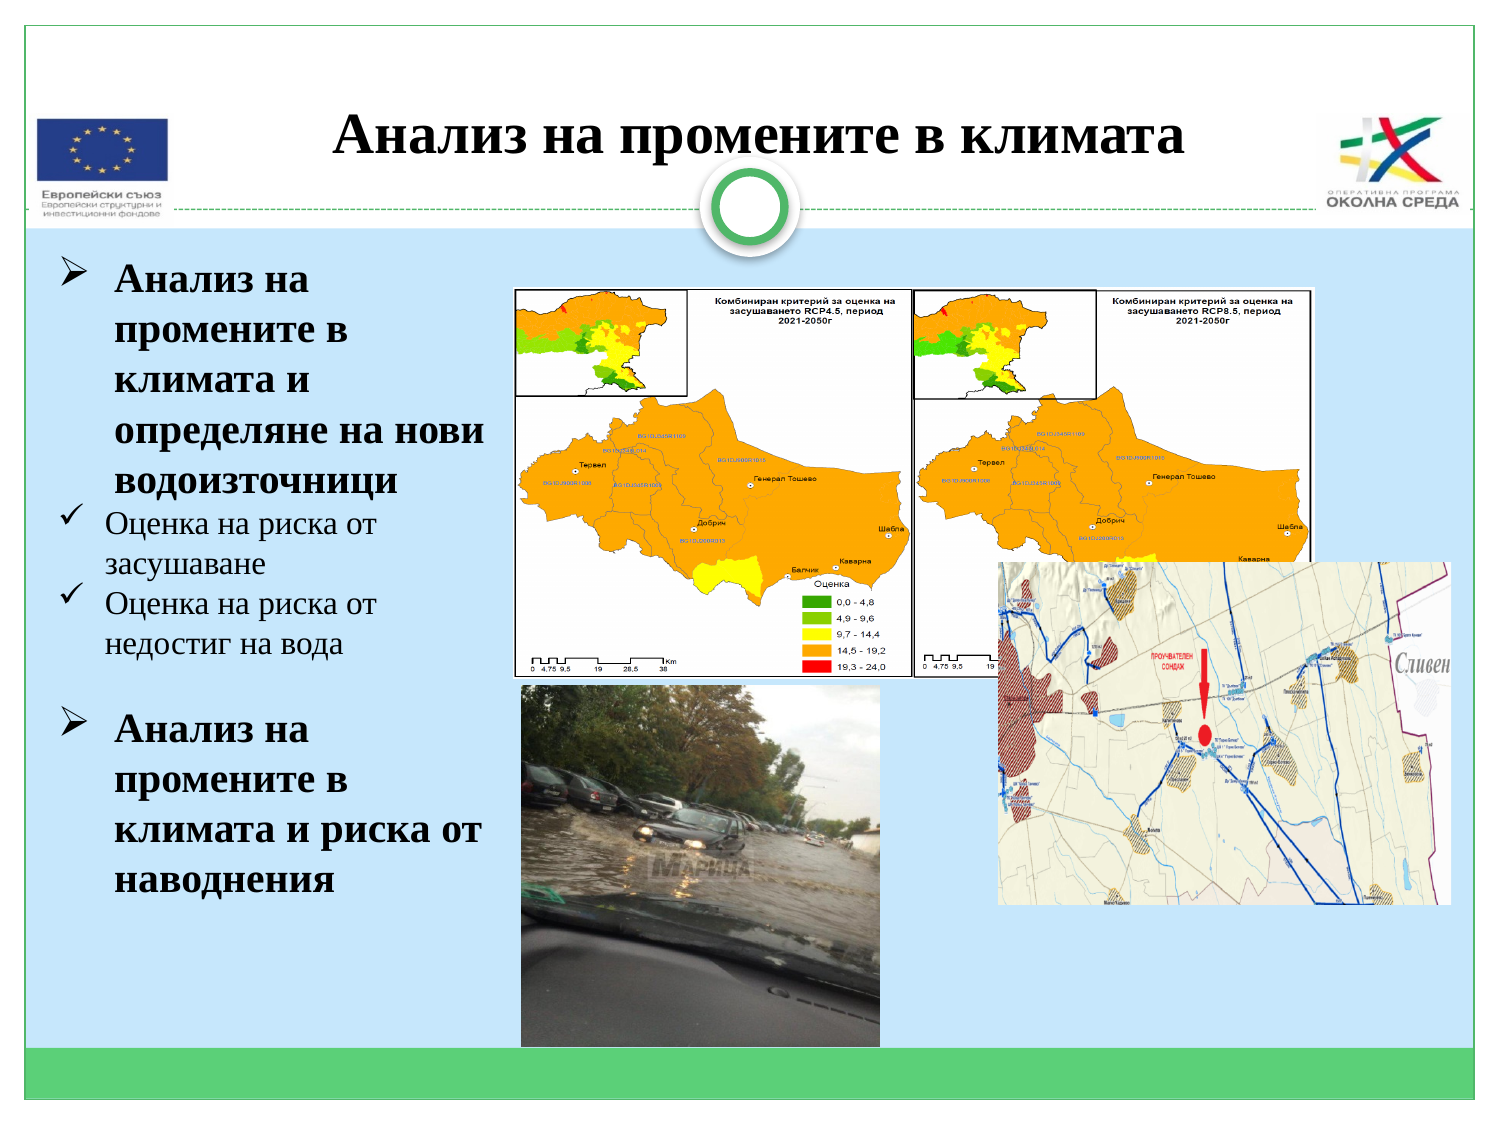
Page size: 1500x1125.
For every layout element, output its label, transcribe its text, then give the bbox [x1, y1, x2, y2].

title Анализ на промените в климата [74, 42, 1445, 173]
picture [29, 113, 174, 227]
text_box Анализ на промените в климата и определяне на нови водоизточници Оценка на риска от засушаване Оценка на риска от недостиг на вода Анализ на промените в климата и риска от наводнения [43, 243, 514, 1019]
picture [521, 685, 881, 1048]
picture [1316, 113, 1470, 216]
picture [997, 562, 1452, 906]
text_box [513, 287, 1316, 679]
